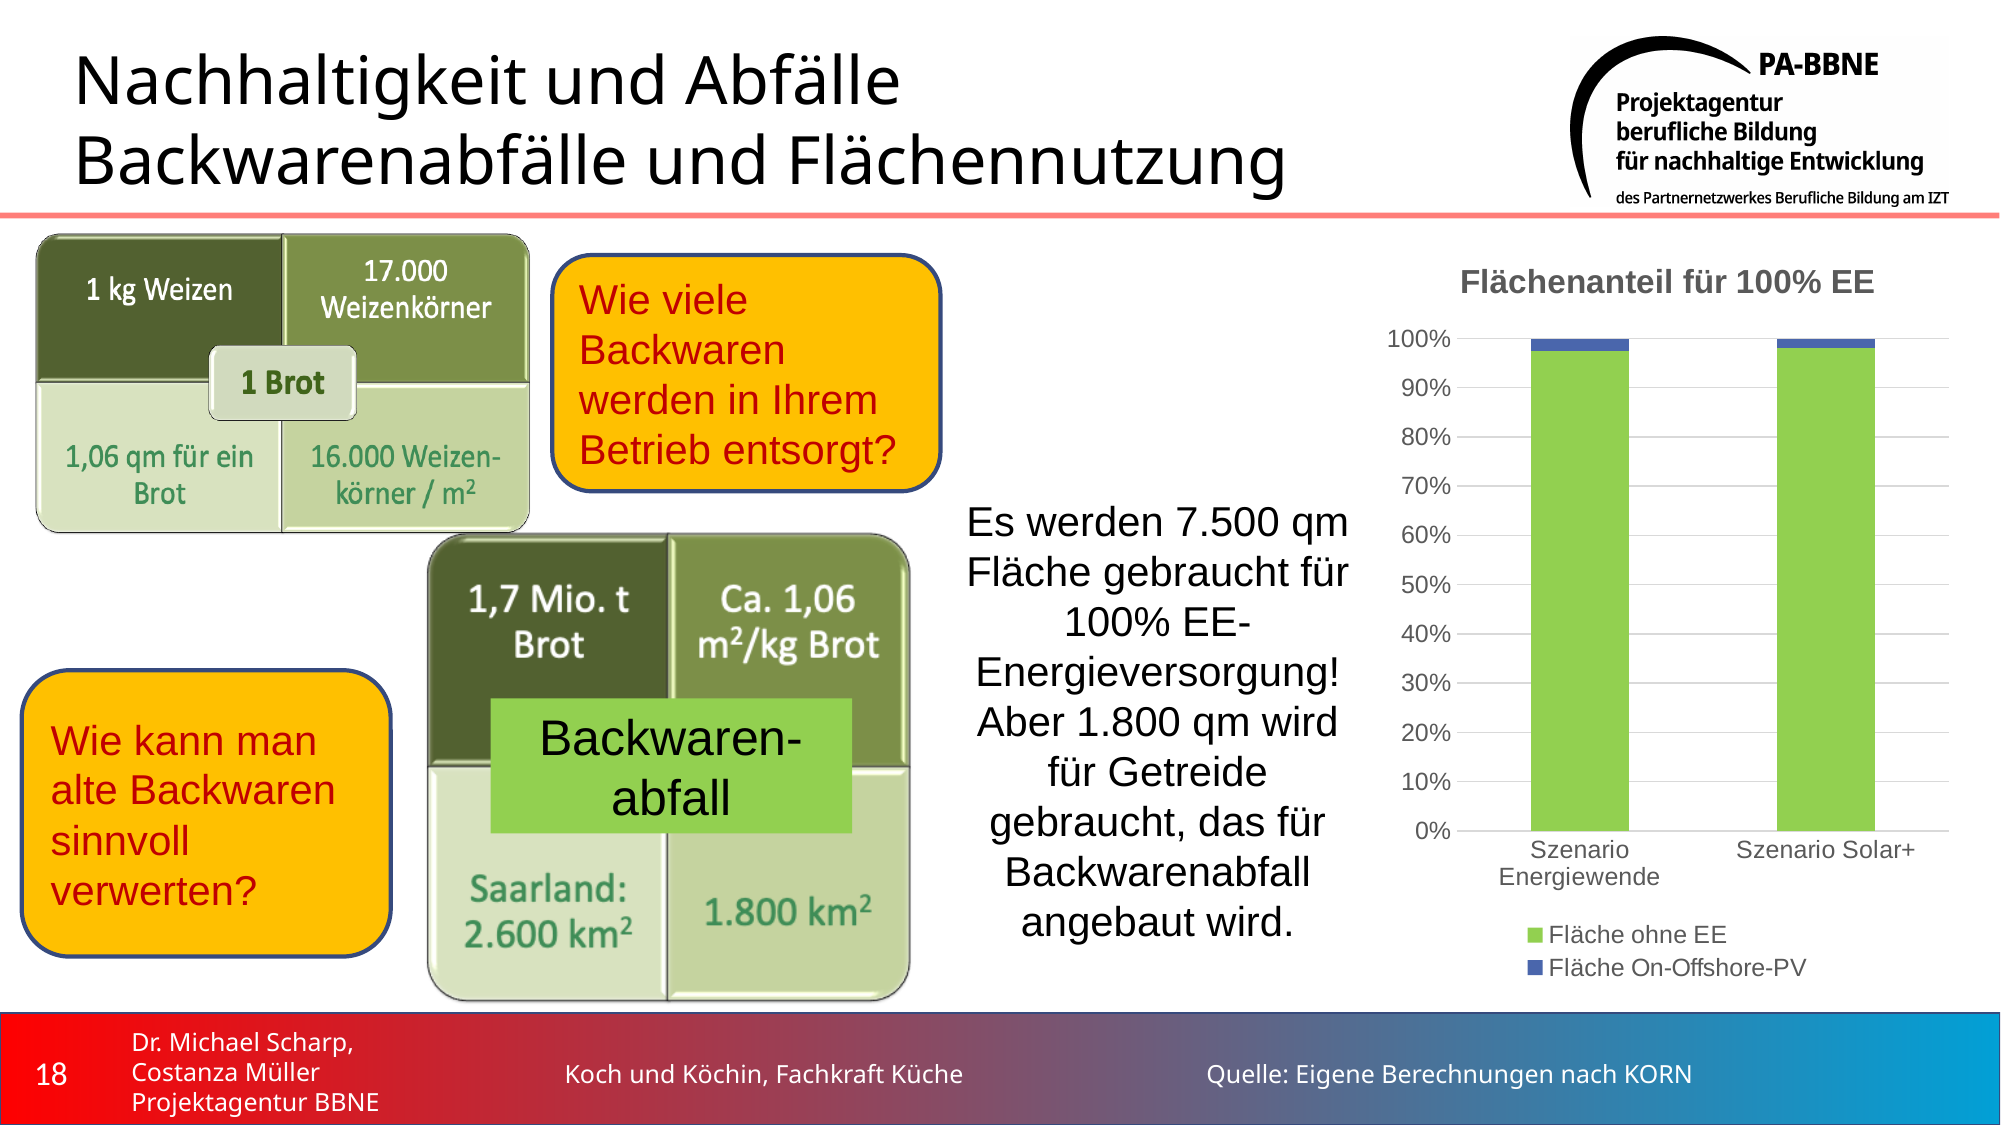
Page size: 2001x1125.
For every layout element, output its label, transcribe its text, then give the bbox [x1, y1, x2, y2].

picture [31, 230, 916, 1009]
text_box Wie kann man alte Backwaren sinnvoll verwerten? [21, 670, 391, 957]
text_box Wie viele Backwaren werden in Ihrem Betrieb entsorgt? [552, 254, 941, 492]
list Koch und Köchin, Fachkraft Küche [549, 1026, 1179, 1118]
list Quelle: Eigene Berechnungen nach KORN [1191, 1026, 1949, 1118]
chart [1374, 230, 1961, 988]
text_box Es werden 7.500 qm Fläche gebraucht für 100% EE-Energieversorgung! Aber 1.800 qm wird für Getreide gebraucht, das für Backwarenabfall angebaut wird. [949, 486, 1367, 953]
footer Dr. Michael Scharp, Costanza Müller Projektagentur BBNE [116, 1026, 534, 1118]
title Nachhaltigkeit und Abfälle Backwarenabfälle und Flächennutzung [59, 29, 1536, 207]
slide_number ‹#› [0, 1026, 102, 1118]
picture [1570, 36, 1949, 207]
